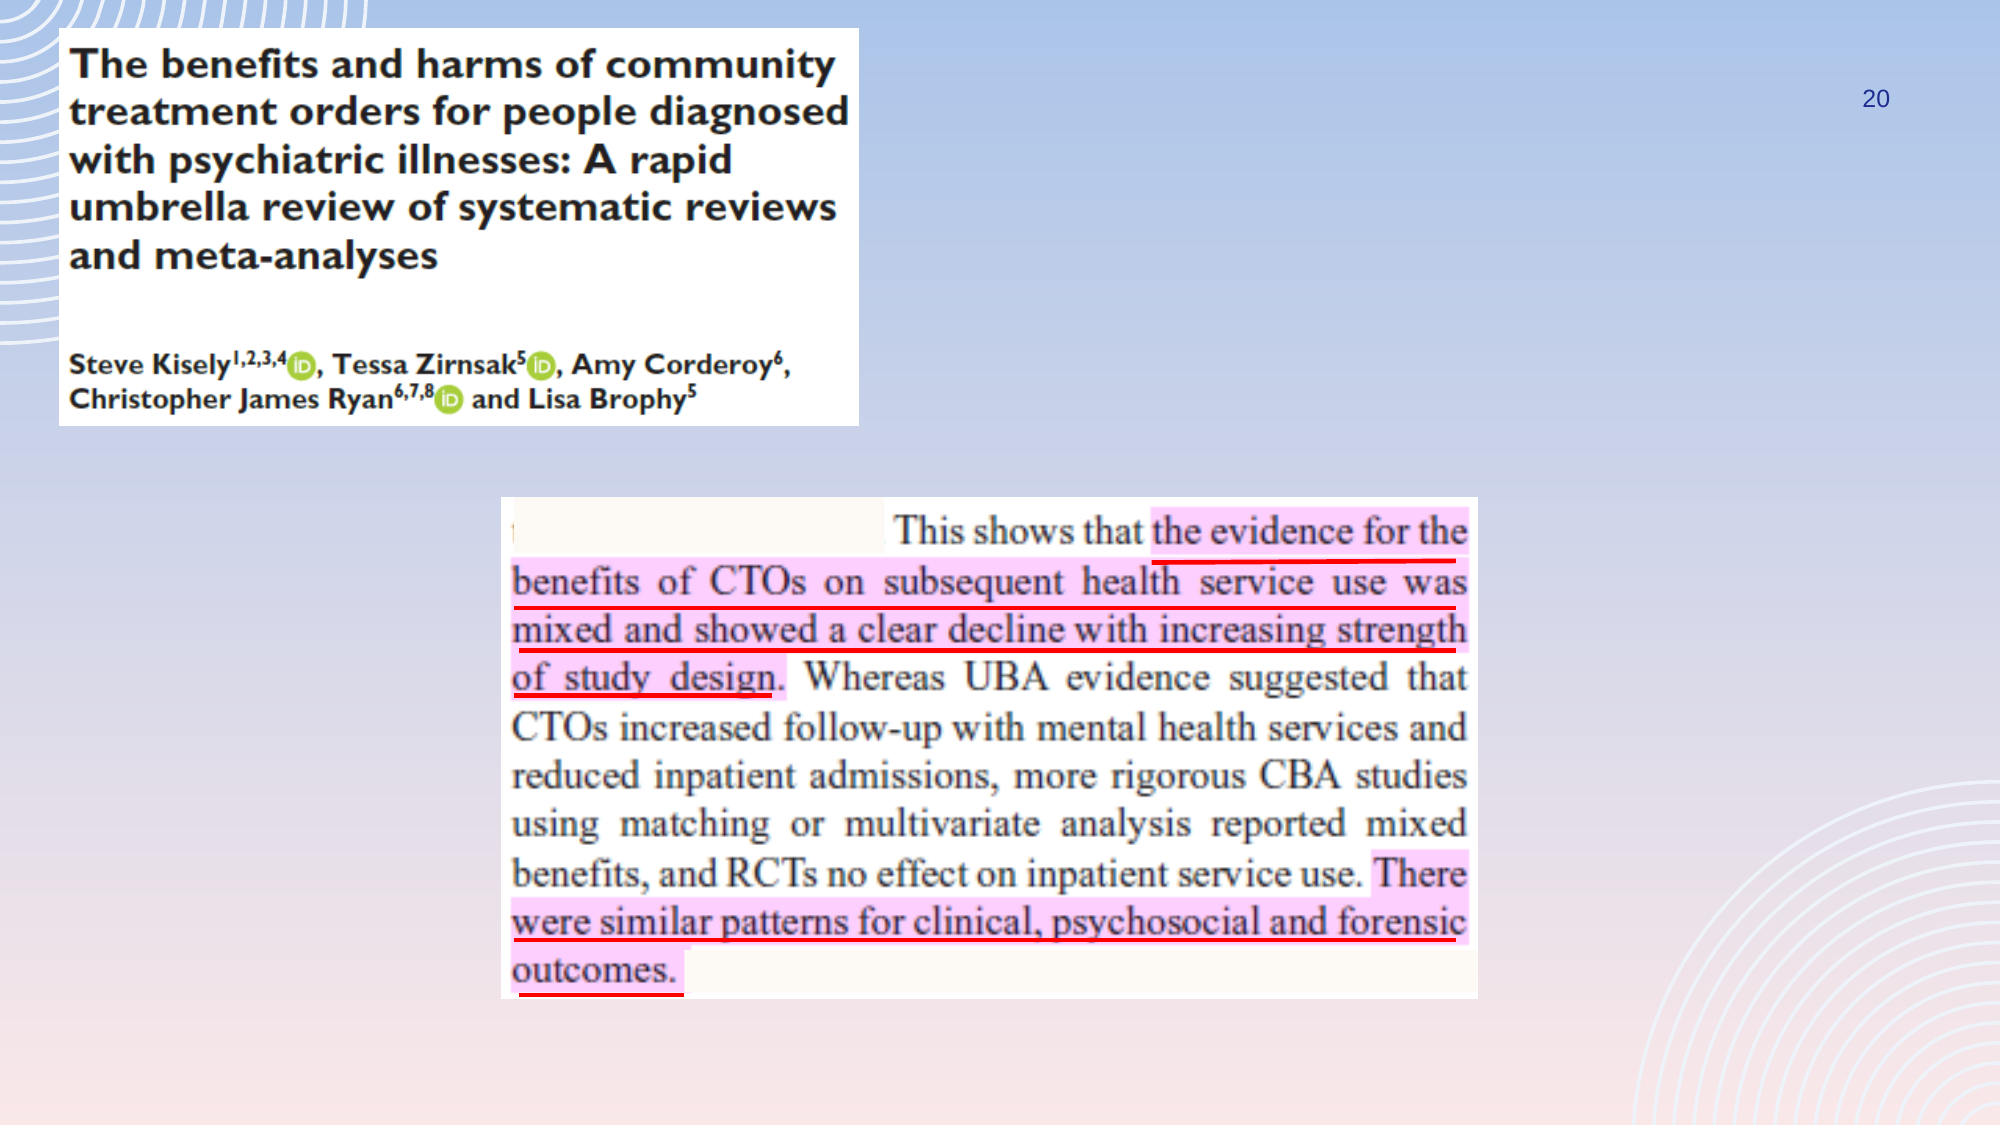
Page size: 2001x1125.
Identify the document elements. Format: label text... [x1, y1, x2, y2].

slide_number 20 [1795, 75, 1958, 120]
picture [59, 28, 859, 426]
picture [501, 496, 1478, 999]
